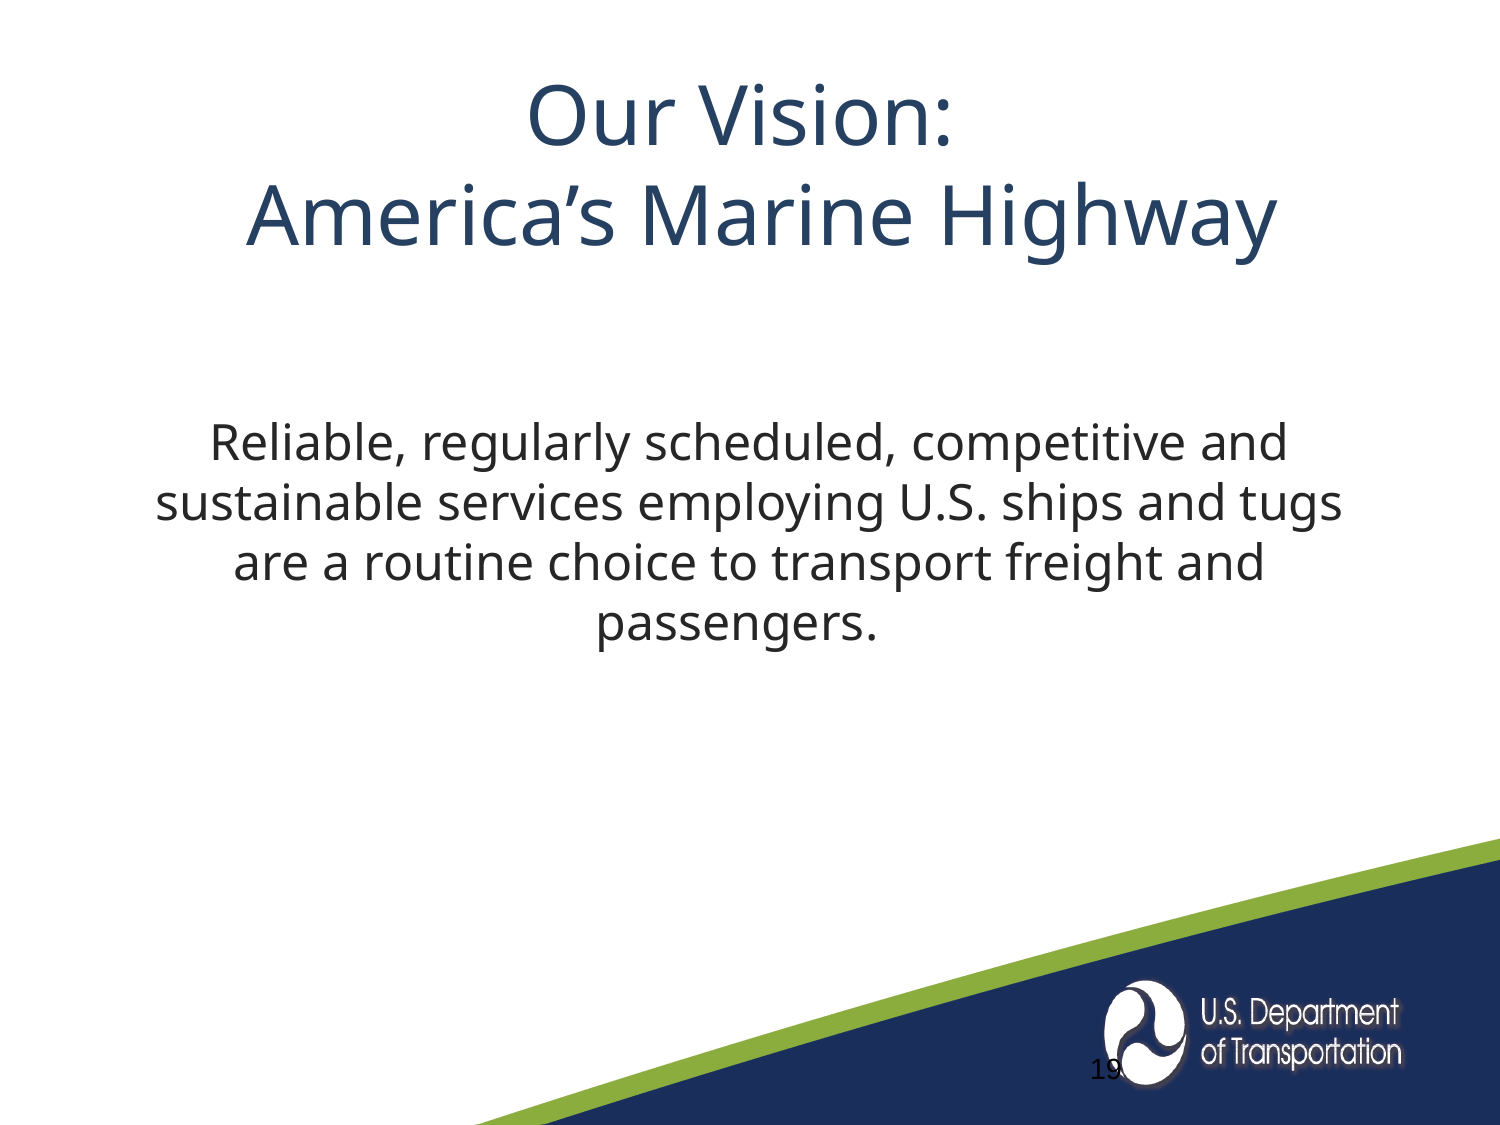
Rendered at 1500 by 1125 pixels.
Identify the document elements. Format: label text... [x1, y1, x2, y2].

title Our Vision: America’s Marine Highway [50, 75, 1475, 250]
picture [0, 0, 1500, 1125]
slide_number 19 [1074, 1042, 1425, 1103]
list Reliable, regularly scheduled, competitive and sustainable services employing U.S. ships and tugs are a routine choice to transport freight and passengers. [99, 200, 1400, 1045]
